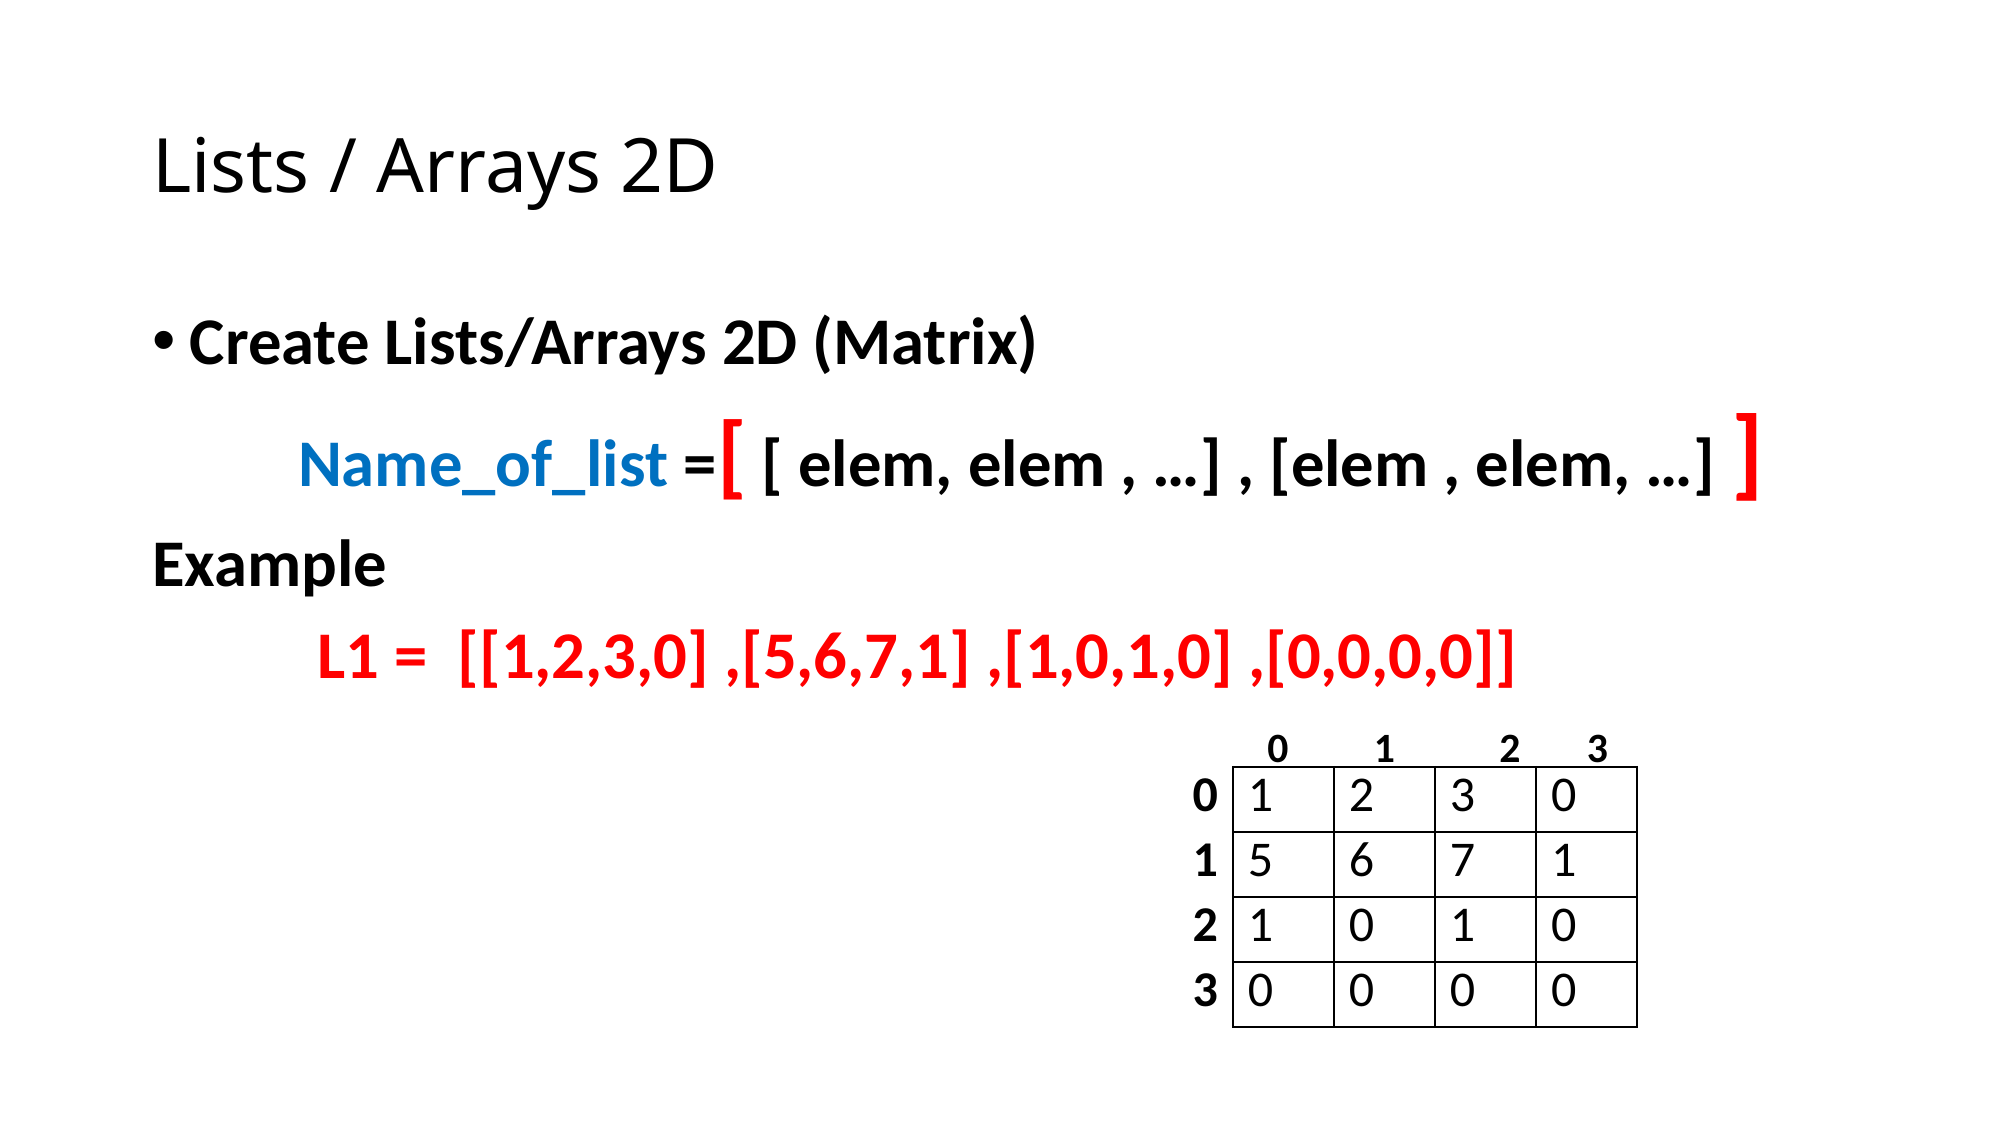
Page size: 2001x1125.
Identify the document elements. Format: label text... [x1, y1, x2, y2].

table_header 0 [1132, 767, 1232, 832]
table_header 1 [1234, 778, 1333, 831]
table_cell 6 [1335, 833, 1434, 896]
table_cell 0 [1335, 898, 1434, 961]
table_cell 0 [1537, 898, 1636, 961]
table_header 2 [1335, 778, 1434, 831]
table_cell 5 [1234, 833, 1333, 896]
table_cell 7 [1436, 833, 1535, 896]
table_cell 1 [1436, 898, 1535, 961]
table_cell 0 [1436, 963, 1535, 1026]
list Create Lists/Arrays 2D (Matrix) Name_of_list =[ [ elem, elem , …] , [elem , elem, …] ] Example L1 = [[1,2,3,0] ,[5,6,7,1] ,[1,0,1,0] ,[0,0,0,0]] [137, 299, 1863, 1014]
table_cell 2 [1132, 897, 1232, 962]
table_header 3 [1436, 778, 1535, 831]
title Lists / Arrays 2D [137, 59, 1863, 278]
text_box 0 1 2 3 [1186, 713, 1665, 778]
table_cell 0 [1234, 963, 1333, 1026]
table_header 0 [1537, 778, 1636, 831]
table_cell 0 [1335, 963, 1434, 1026]
table_cell 0 [1537, 963, 1636, 1026]
table_cell 1 [1234, 898, 1333, 961]
table_cell 1 [1537, 833, 1636, 896]
table_cell 1 [1132, 832, 1232, 897]
table_cell 3 [1132, 962, 1232, 1027]
